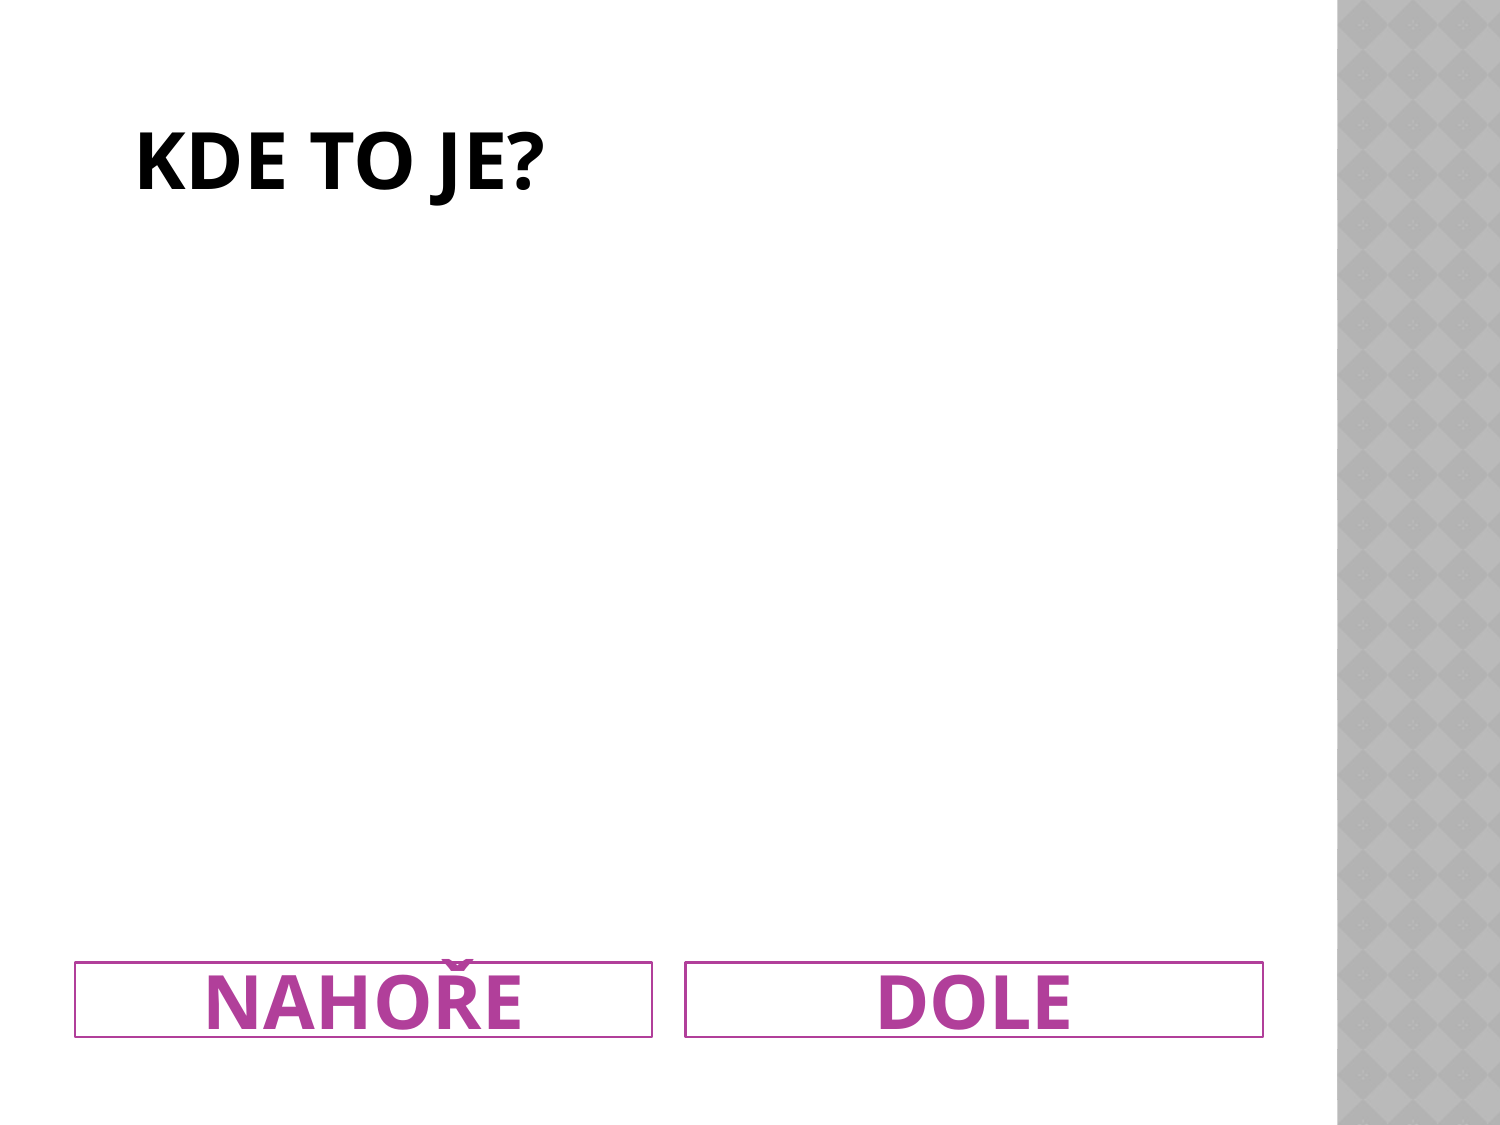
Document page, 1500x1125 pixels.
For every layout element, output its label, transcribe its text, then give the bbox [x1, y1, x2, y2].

list NAHOŘE [74, 961, 653, 1038]
title Kde to je? [125, 17, 1314, 206]
list DOLE [684, 961, 1264, 1038]
